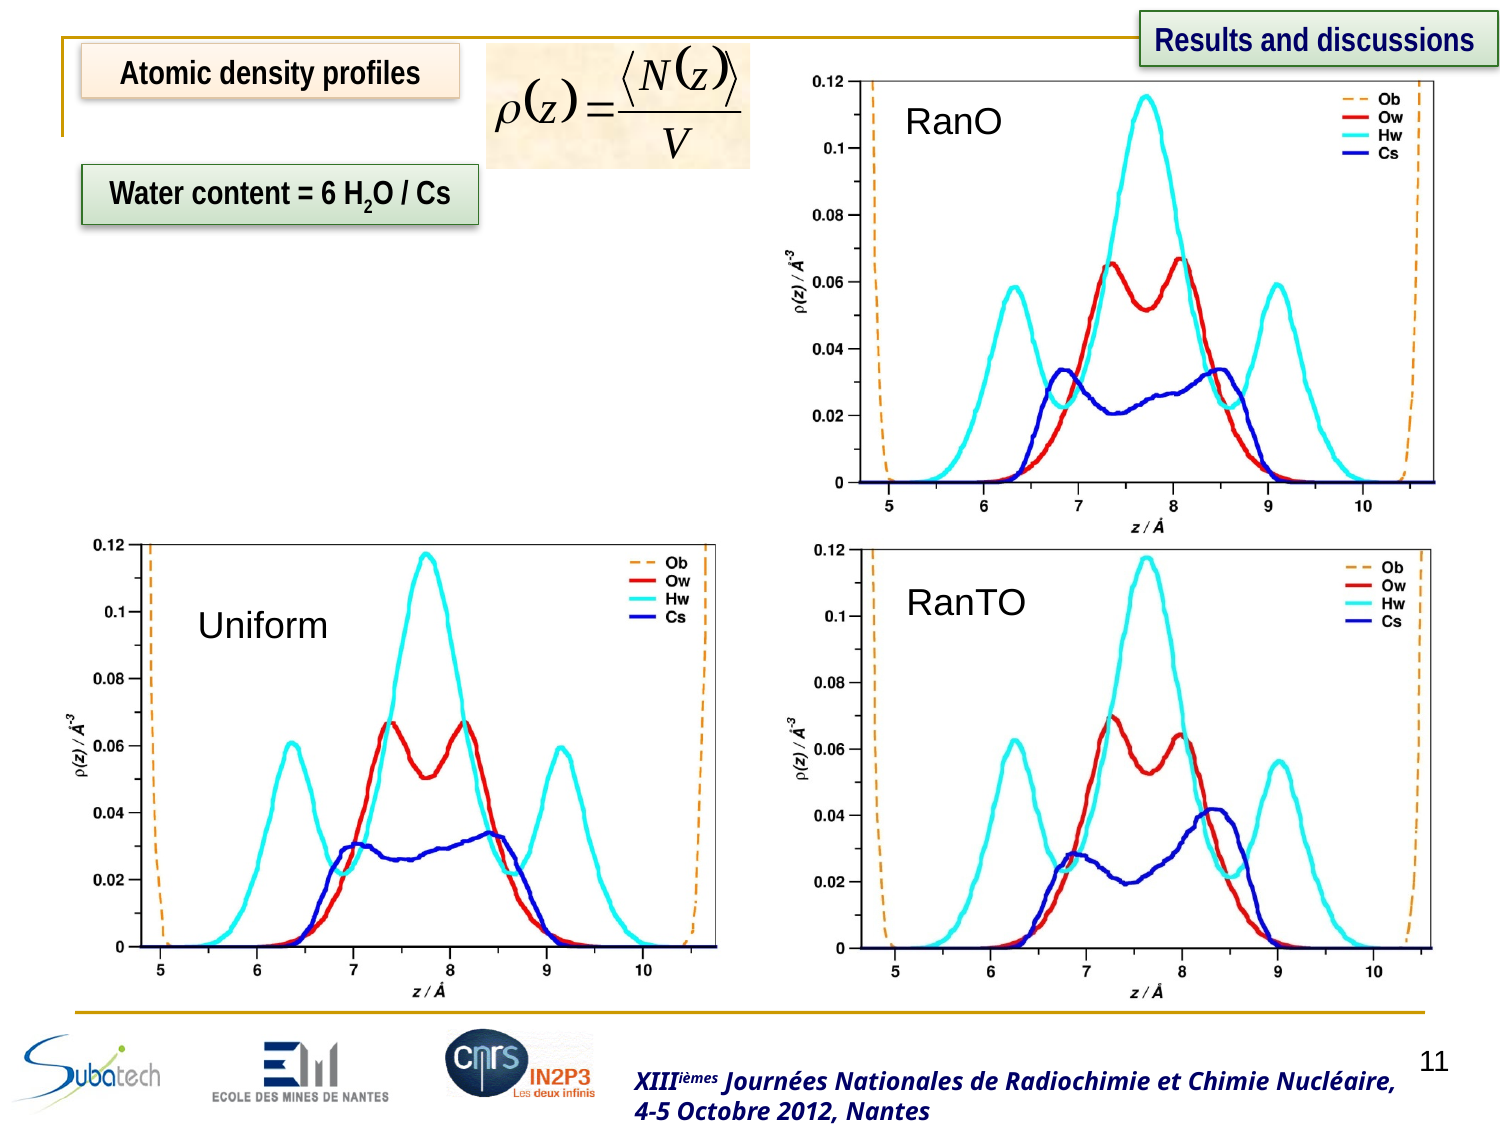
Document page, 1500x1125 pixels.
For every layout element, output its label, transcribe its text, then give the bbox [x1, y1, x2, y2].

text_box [485, 43, 751, 169]
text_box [64, 527, 727, 1001]
picture [430, 1023, 609, 1102]
picture [11, 1034, 160, 1115]
slide_number 11 [1340, 1034, 1465, 1094]
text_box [785, 71, 1436, 534]
picture [206, 1034, 394, 1108]
text_box Water content = 6 H2O / Cs [81, 164, 479, 225]
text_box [785, 538, 1436, 1002]
text_box Results and discussions [1139, 10, 1499, 67]
text_box Atomic density profiles [81, 43, 460, 99]
